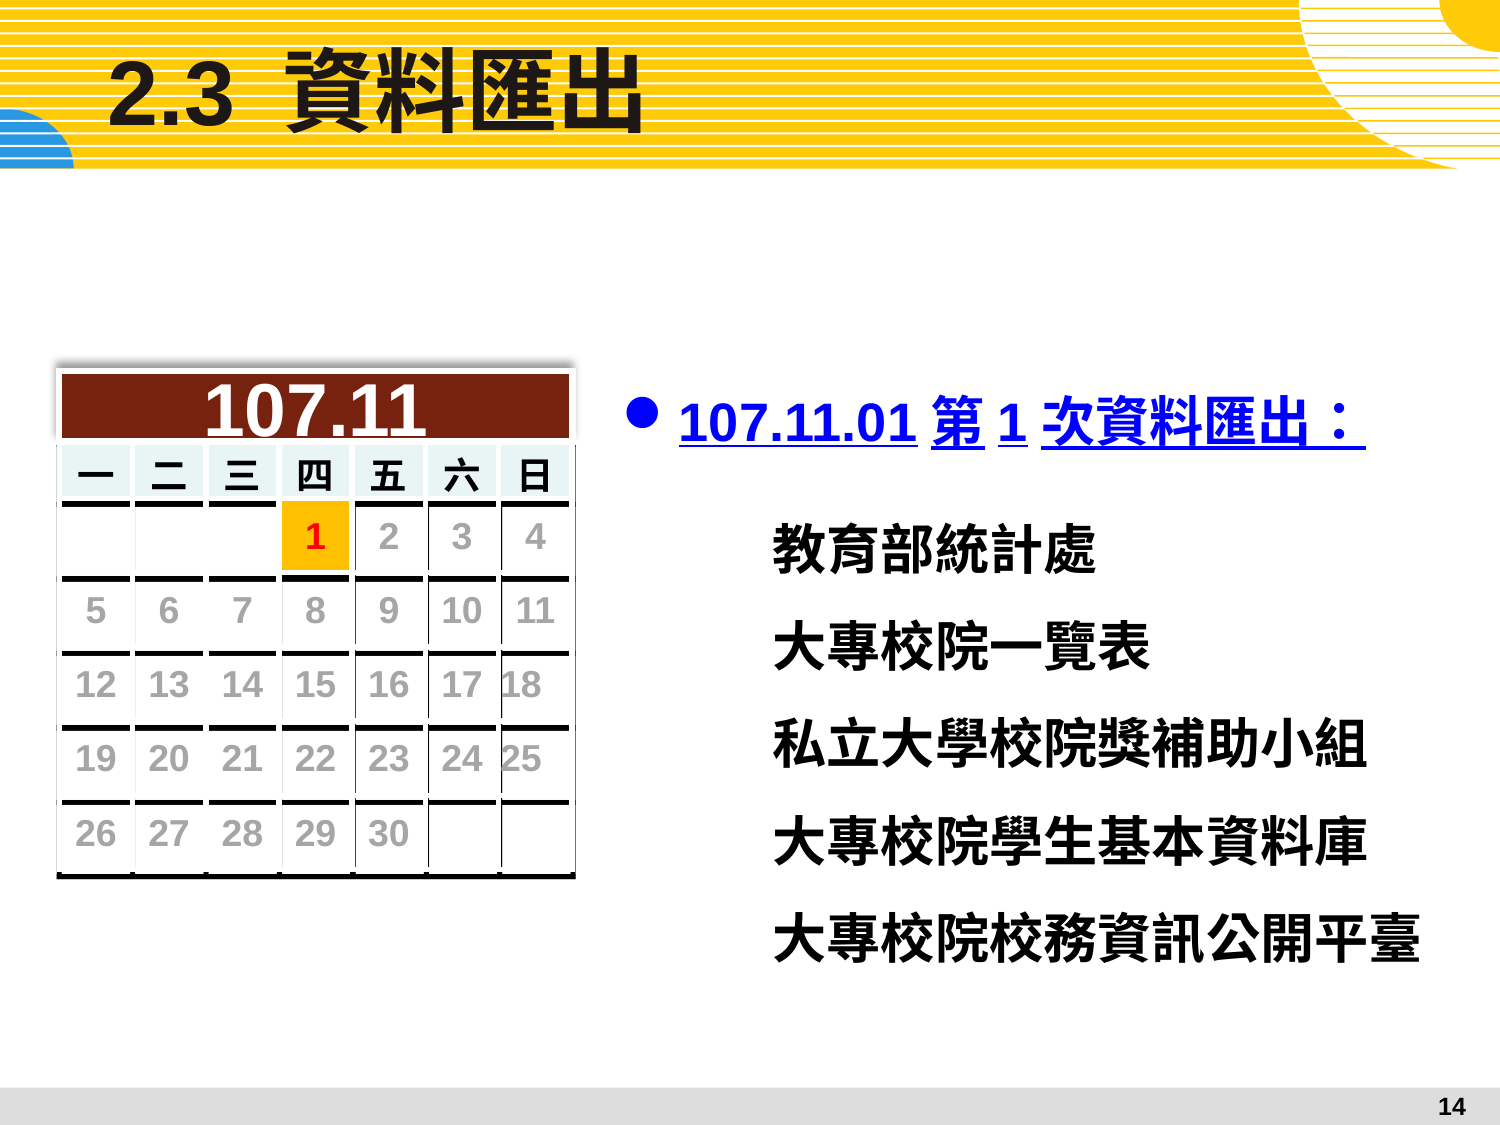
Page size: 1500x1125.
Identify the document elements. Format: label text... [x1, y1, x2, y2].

table_cell 22 [282, 724, 349, 793]
table_cell 27 [135, 798, 203, 867]
table_cell 19 [62, 724, 130, 793]
table_cell 15 [282, 650, 349, 718]
table_header 三 [209, 443, 276, 496]
table_cell 4 [501, 501, 569, 570]
table_cell 12 [62, 650, 130, 718]
table_cell 17 [428, 650, 496, 718]
table_header 日 [501, 443, 569, 496]
table_cell 30 [355, 798, 423, 867]
table_cell 26 [62, 798, 130, 867]
table_cell 6 [135, 575, 203, 644]
table_cell 10 [428, 575, 496, 644]
table_cell 3 [428, 501, 496, 570]
text_box 107.11 [58, 370, 573, 443]
table_cell 9 [355, 575, 423, 644]
table_cell 18 [501, 650, 569, 718]
table_cell 5 [62, 575, 130, 644]
table_cell [428, 798, 496, 867]
table_cell [501, 798, 569, 867]
table_cell 25 [501, 724, 569, 793]
table_cell 1 [282, 501, 349, 570]
table_cell 16 [355, 650, 423, 718]
table_cell 2 [355, 501, 423, 570]
title 2.3 資料匯出 [92, 38, 1257, 139]
text_box 107.11.01第1次資料匯出： 教育部統計處 大專校院一覽表 私立大學校院獎補助小組 大專校院學生基本資料庫 大專校院校務資訊公開平臺 [607, 347, 1452, 978]
table_cell 11 [501, 575, 569, 644]
table_cell 23 [355, 724, 423, 793]
table_cell 20 [135, 724, 203, 793]
table_cell 8 [282, 575, 349, 644]
table_cell 21 [209, 724, 276, 793]
table_header 六 [428, 443, 496, 496]
table_cell 24 [428, 724, 496, 793]
table_cell [135, 501, 203, 570]
table_header 一 [62, 443, 130, 496]
table_cell [62, 501, 130, 570]
table_header 五 [355, 443, 423, 496]
table_header 四 [282, 443, 349, 496]
table_header 二 [135, 443, 203, 496]
table_cell [209, 501, 276, 570]
table_cell 28 [209, 798, 276, 867]
table_cell 29 [282, 798, 349, 867]
table_cell 13 [135, 650, 203, 718]
table_cell 7 [209, 575, 276, 644]
table_cell 14 [209, 650, 276, 718]
